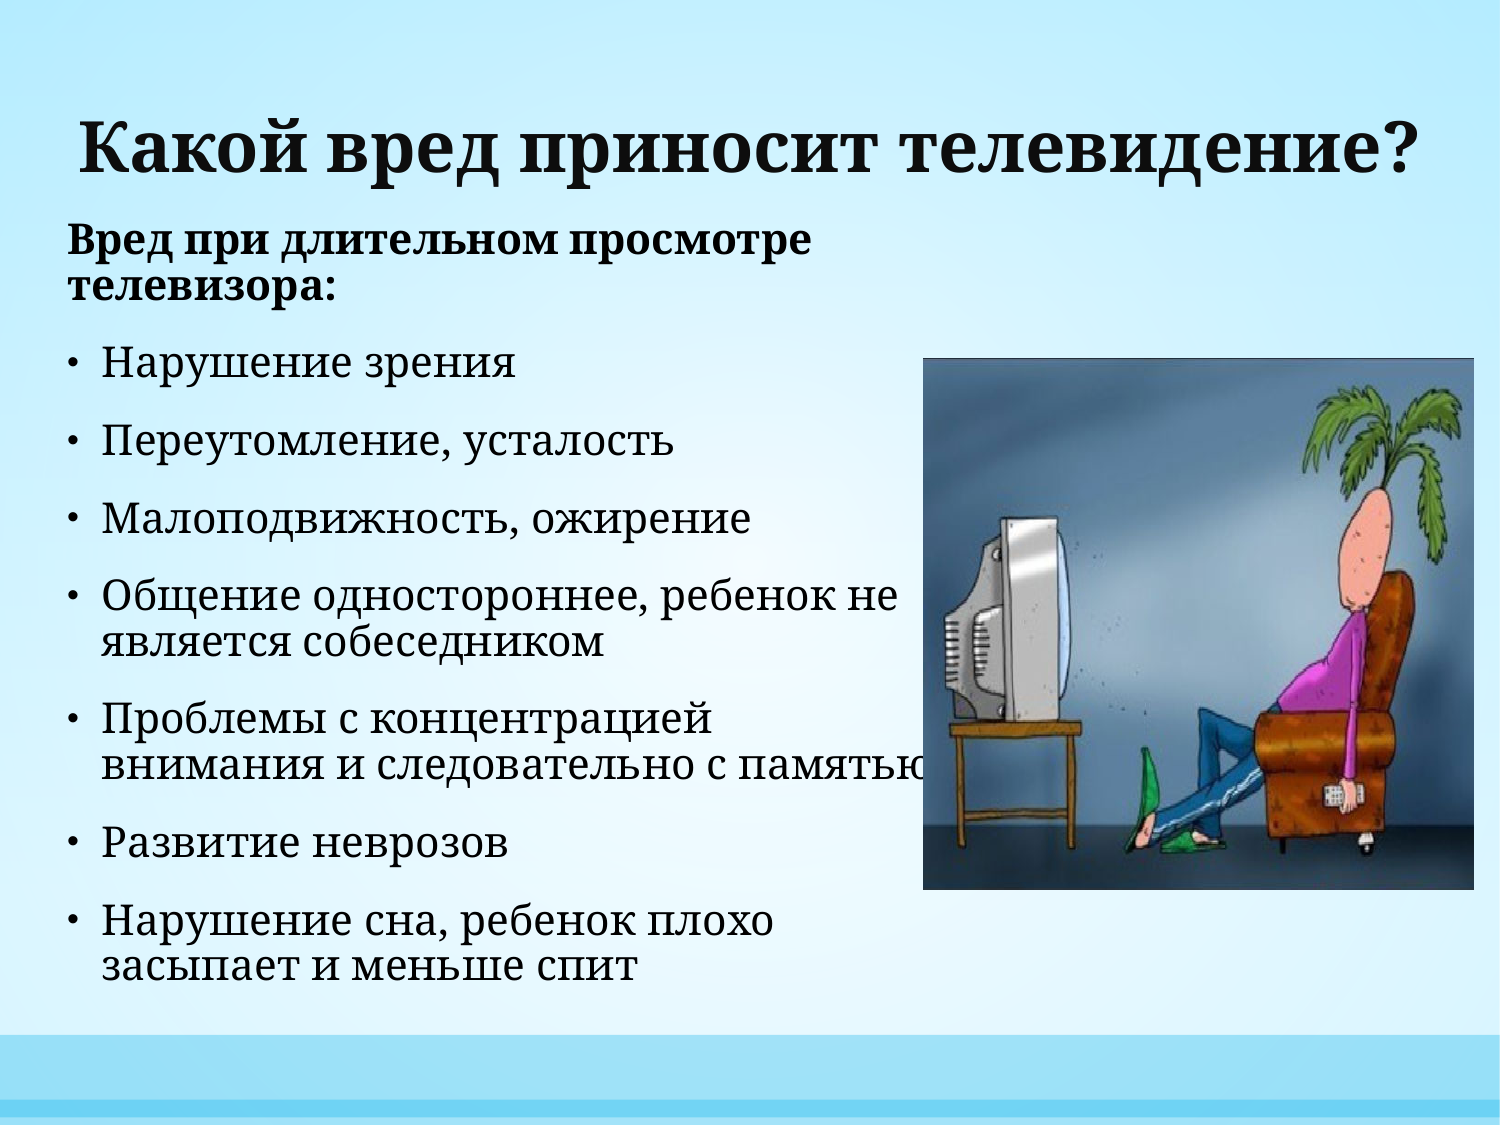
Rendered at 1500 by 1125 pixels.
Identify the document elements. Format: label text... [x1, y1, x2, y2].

list Вред при длительном просмотре телевизора: Нарушение зрения Переутомление, усталость Малоподвижность, ожирение Общение одностороннее, ребенок не является собеседником Проблемы с концентрацией внимания и следовательно с памятью Развитие неврозов Нарушение сна, ребенок плохо засыпает и меньше спит [45, 210, 958, 1038]
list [923, 358, 1474, 890]
title Какой вред приносит телевидение? [0, 71, 1500, 196]
